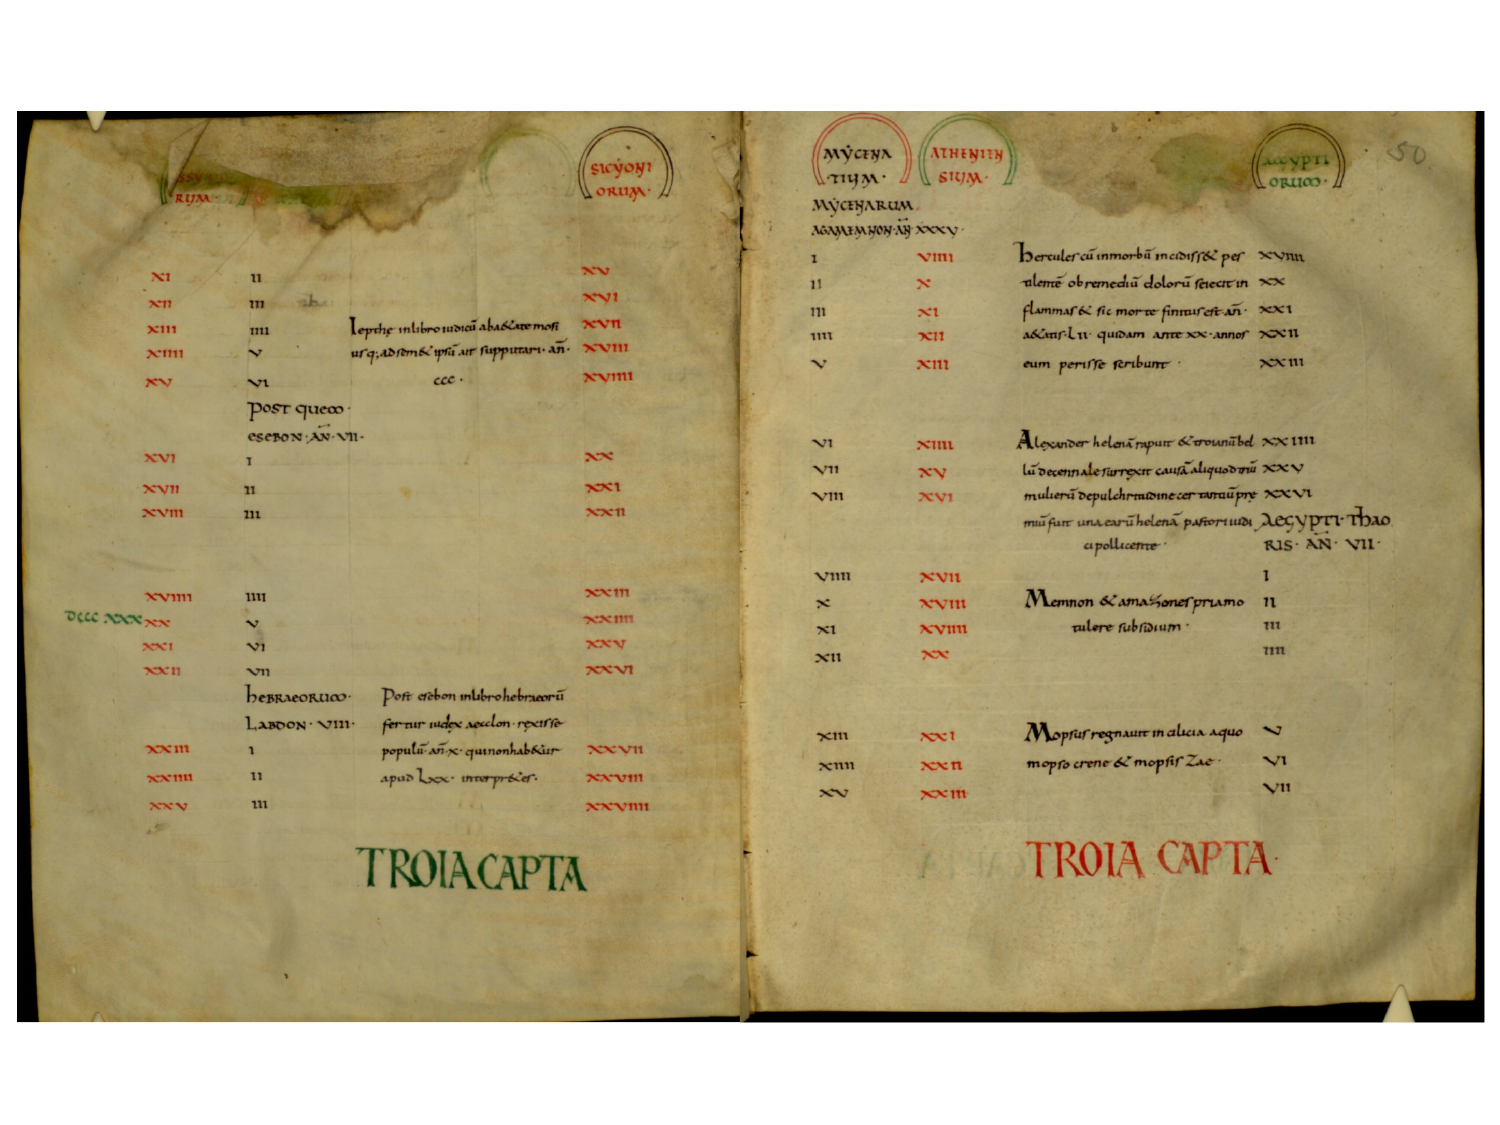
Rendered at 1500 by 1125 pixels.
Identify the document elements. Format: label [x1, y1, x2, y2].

list [17, 111, 1486, 1024]
